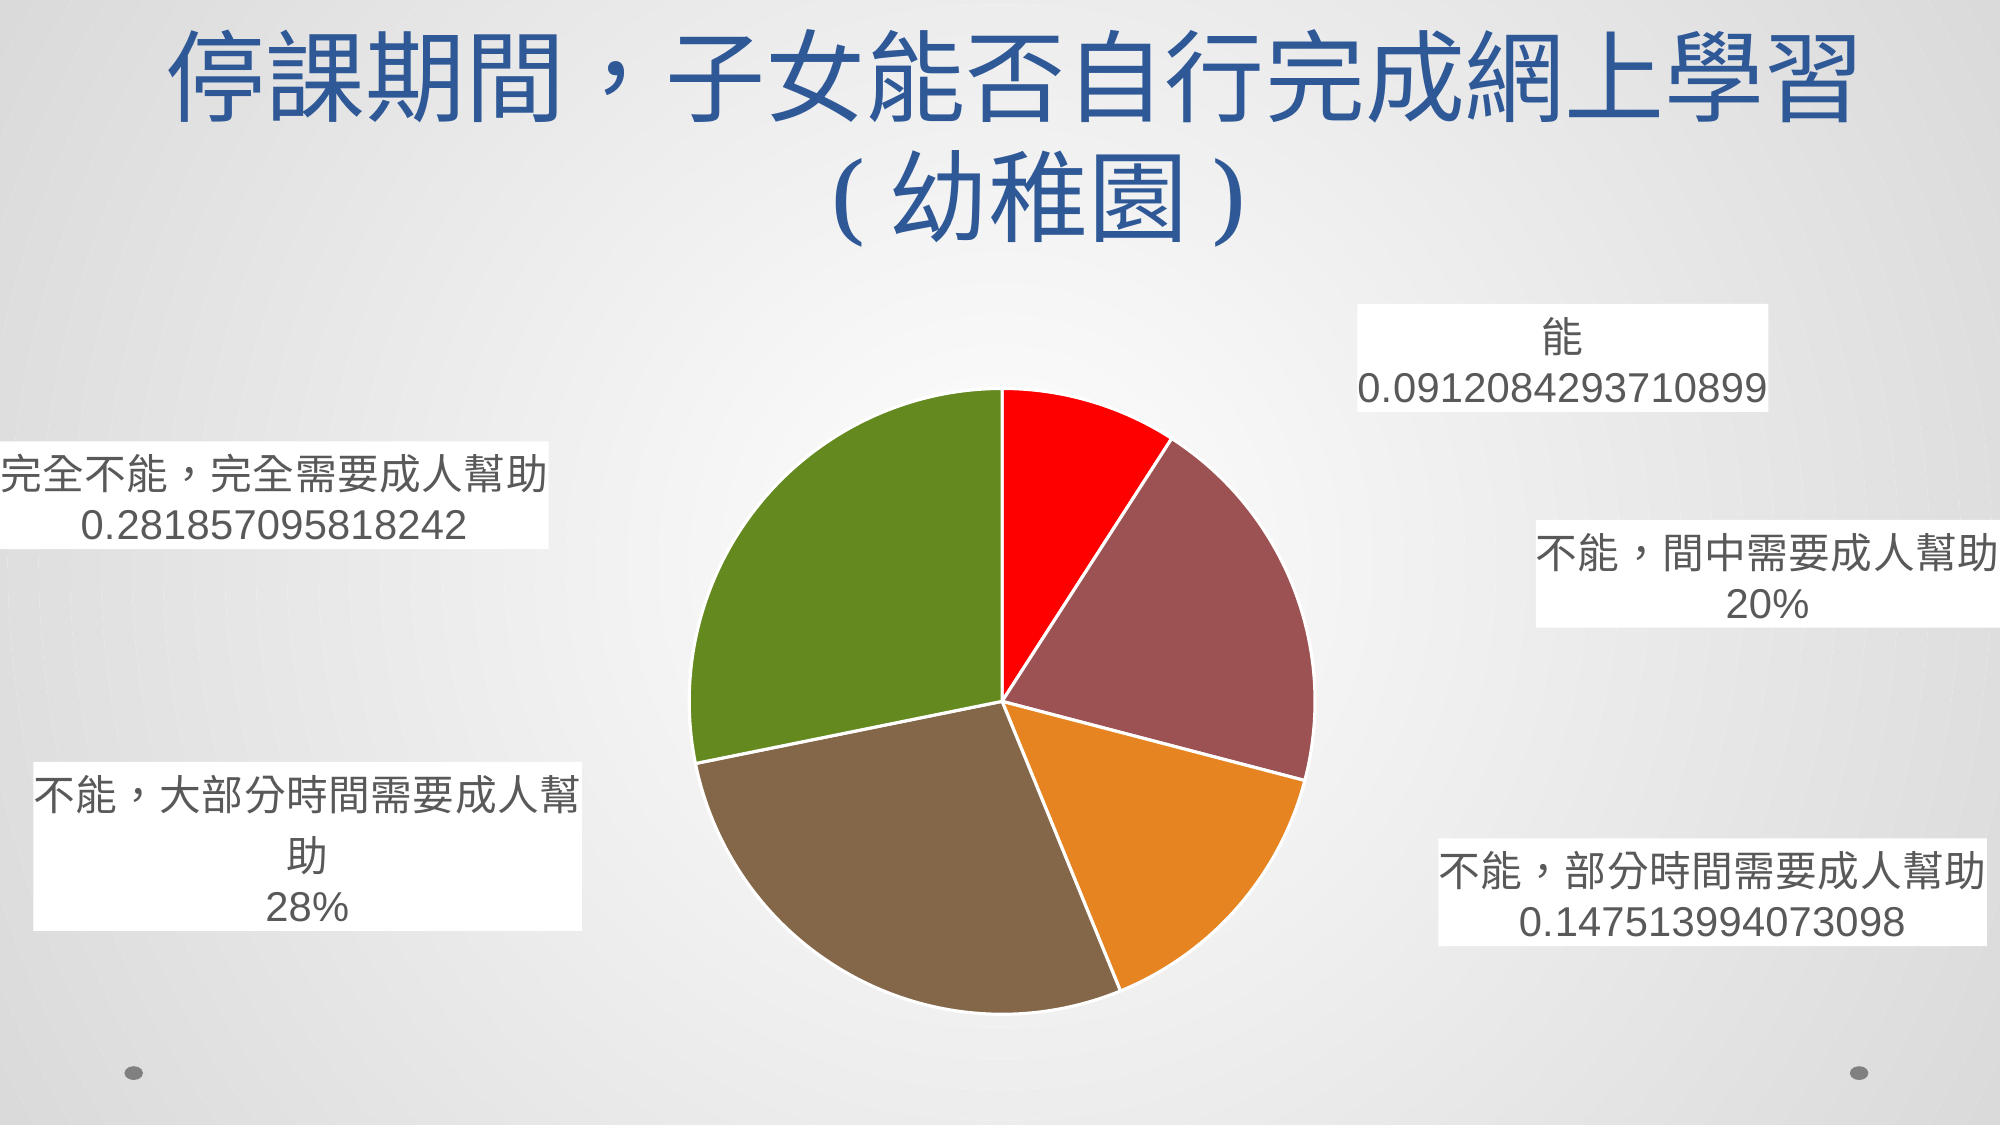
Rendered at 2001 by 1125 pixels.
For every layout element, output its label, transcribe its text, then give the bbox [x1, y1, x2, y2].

chart [0, 262, 2000, 1125]
title 停課期間，子女能否自行完成網上學習 (幼稚園) [61, 0, 1970, 260]
